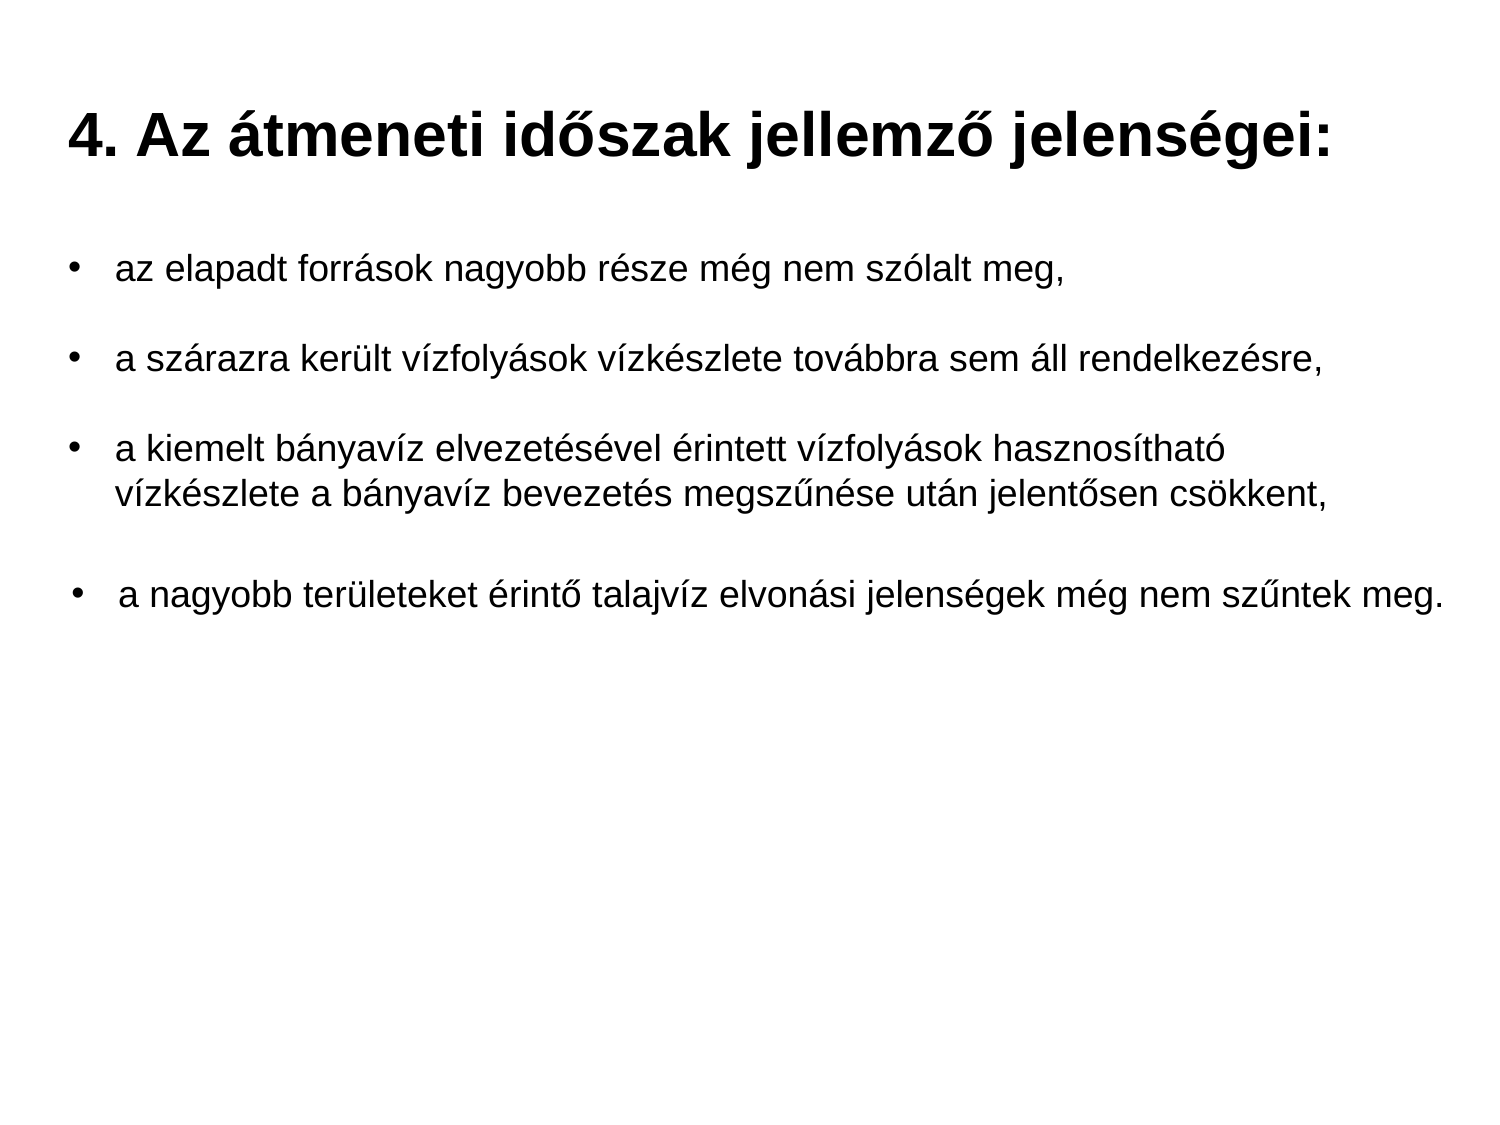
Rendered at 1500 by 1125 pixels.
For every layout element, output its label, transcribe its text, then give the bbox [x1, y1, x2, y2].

text_box a nagyobb területeket érintő talajvíz elvonási jelenségek még nem szűntek meg. [56, 562, 1474, 623]
text_box 4. Az átmeneti időszak jellemző jelenségei: az elapadt források nagyobb része még nem szólalt meg, a szárazra került vízfolyások vízkészlete továbbra sem áll rendelkezésre, a kiemelt bányavíz elvezetésével érintett vízfolyások hasznosítható vízkészlete a bányavíz bevezetés megszűnése után jelentősen csökkent, [53, 86, 1436, 522]
